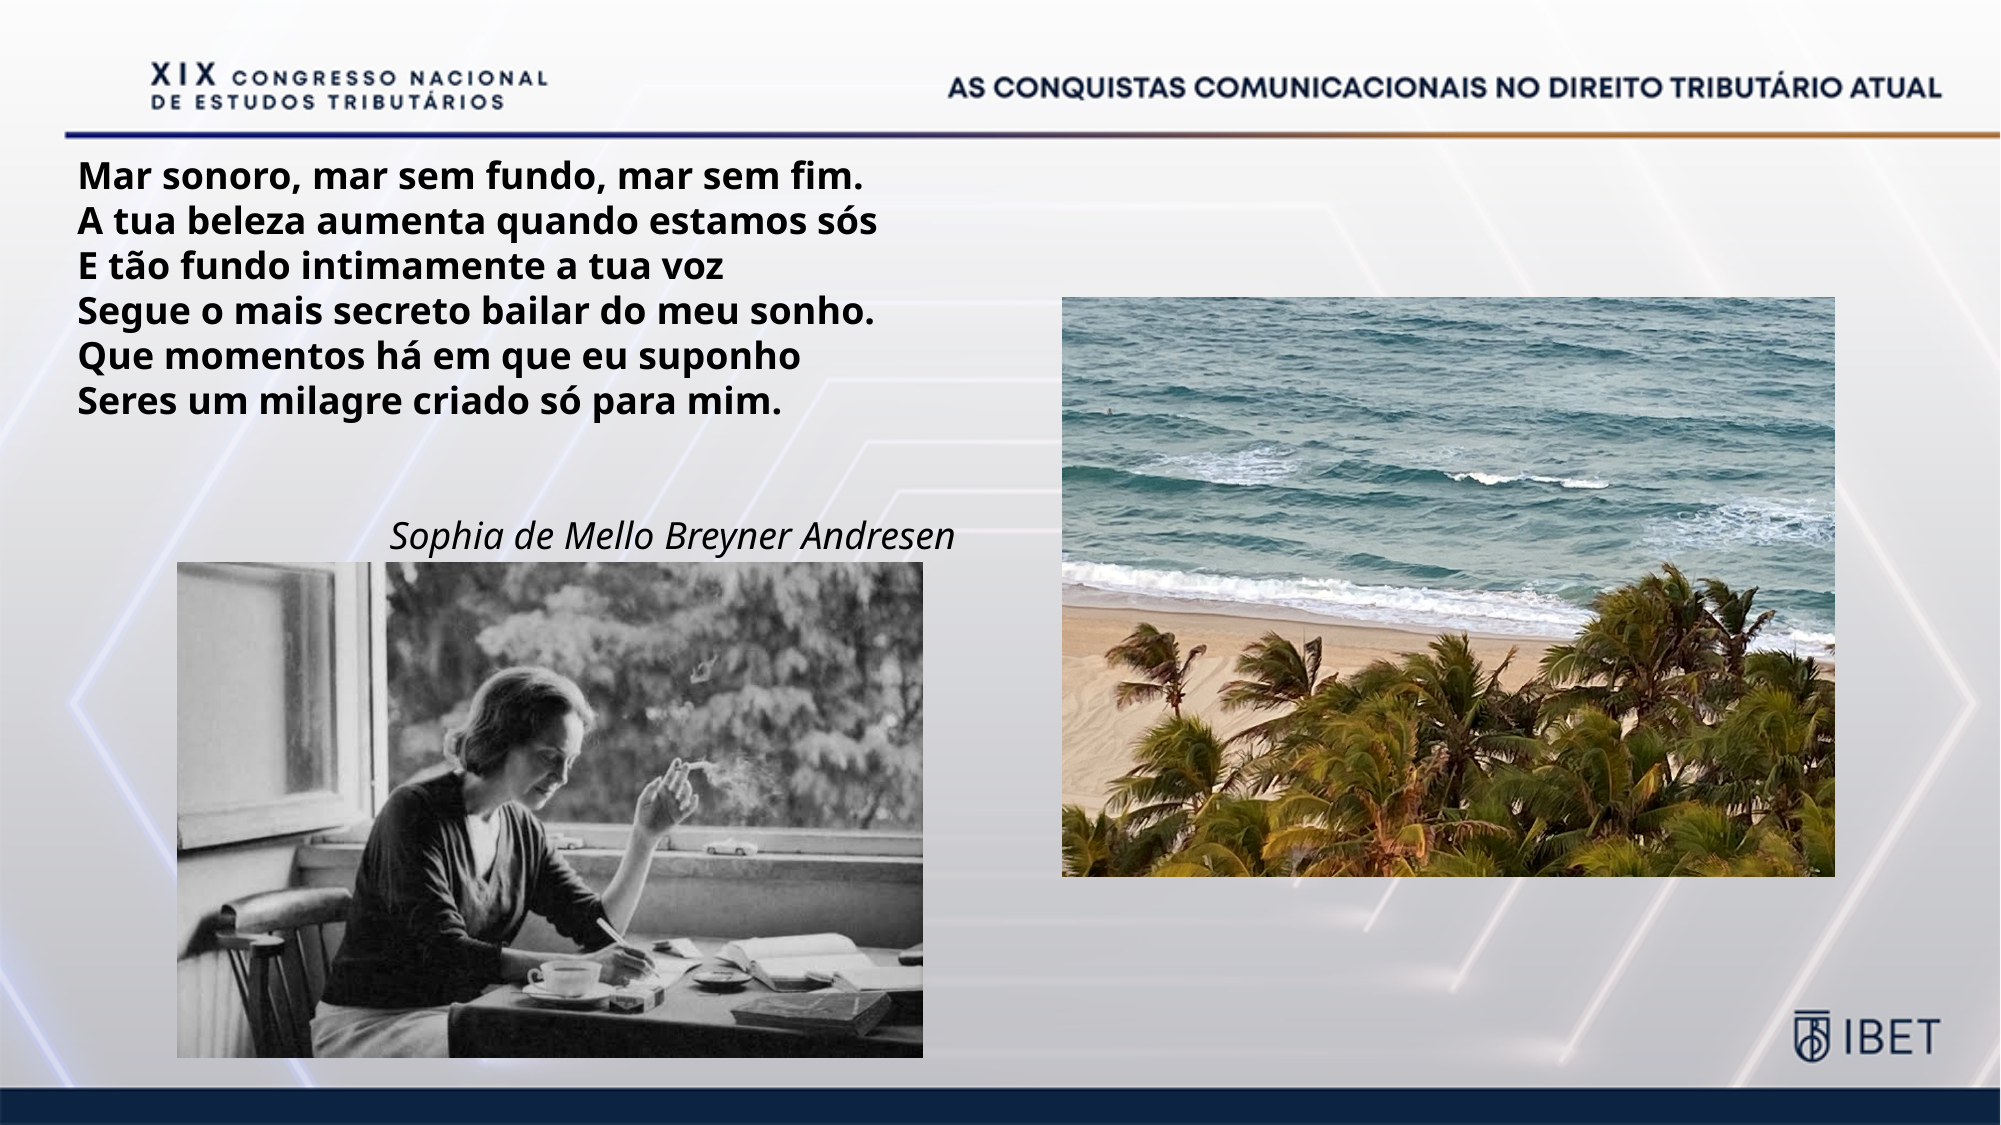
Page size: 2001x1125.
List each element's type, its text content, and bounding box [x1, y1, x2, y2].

picture [0, 0, 2001, 1125]
text_box Mar sonoro, mar sem fundo, mar sem fim. A tua beleza aumenta quando estamos sós E tão fundo intimamente a tua voz Segue o mais secreto bailar do meu sonho. Que momentos há em que eu suponho Seres um milagre criado só para mim. Sophia de Mello Breyner Andresen [62, 144, 1063, 610]
